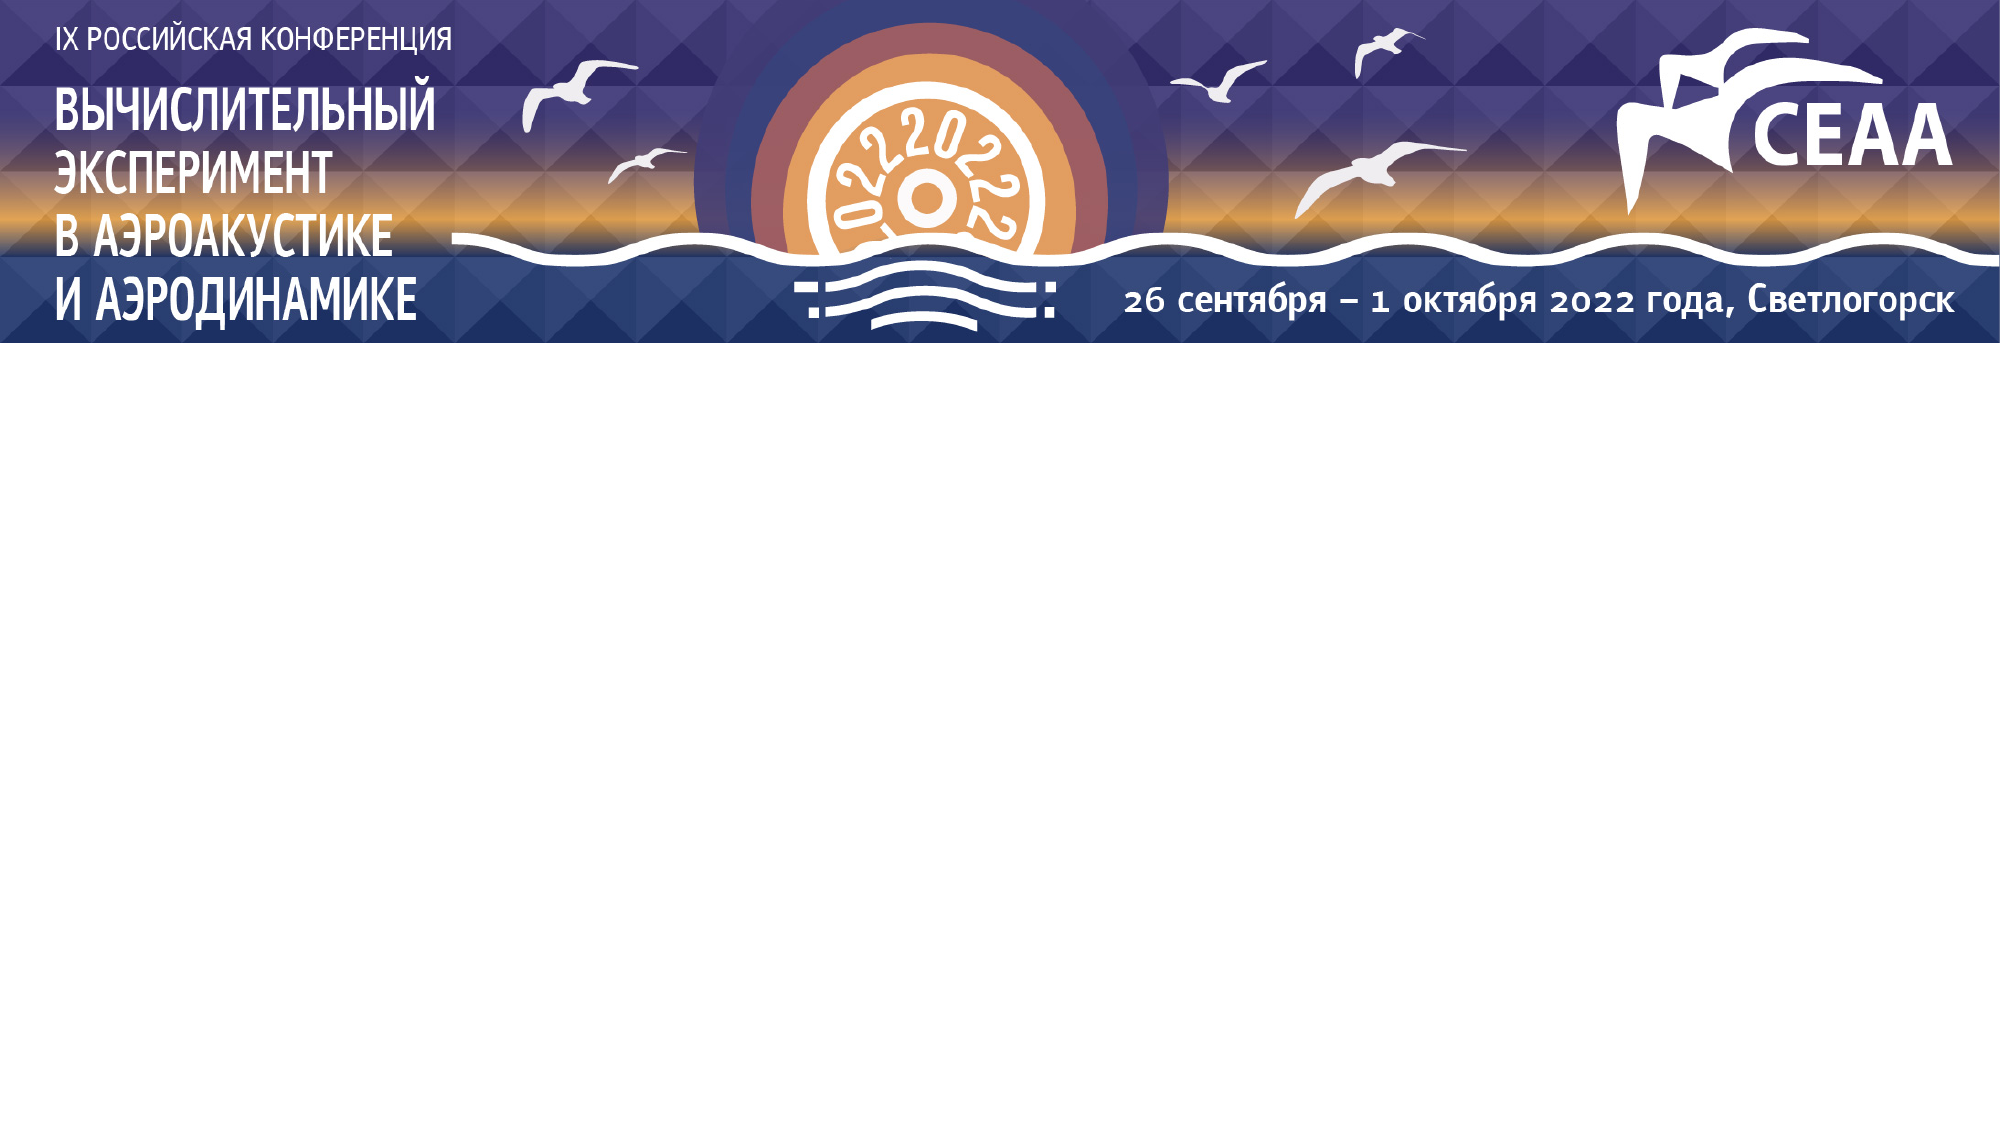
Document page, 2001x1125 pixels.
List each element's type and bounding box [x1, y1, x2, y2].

picture [0, 0, 2000, 343]
